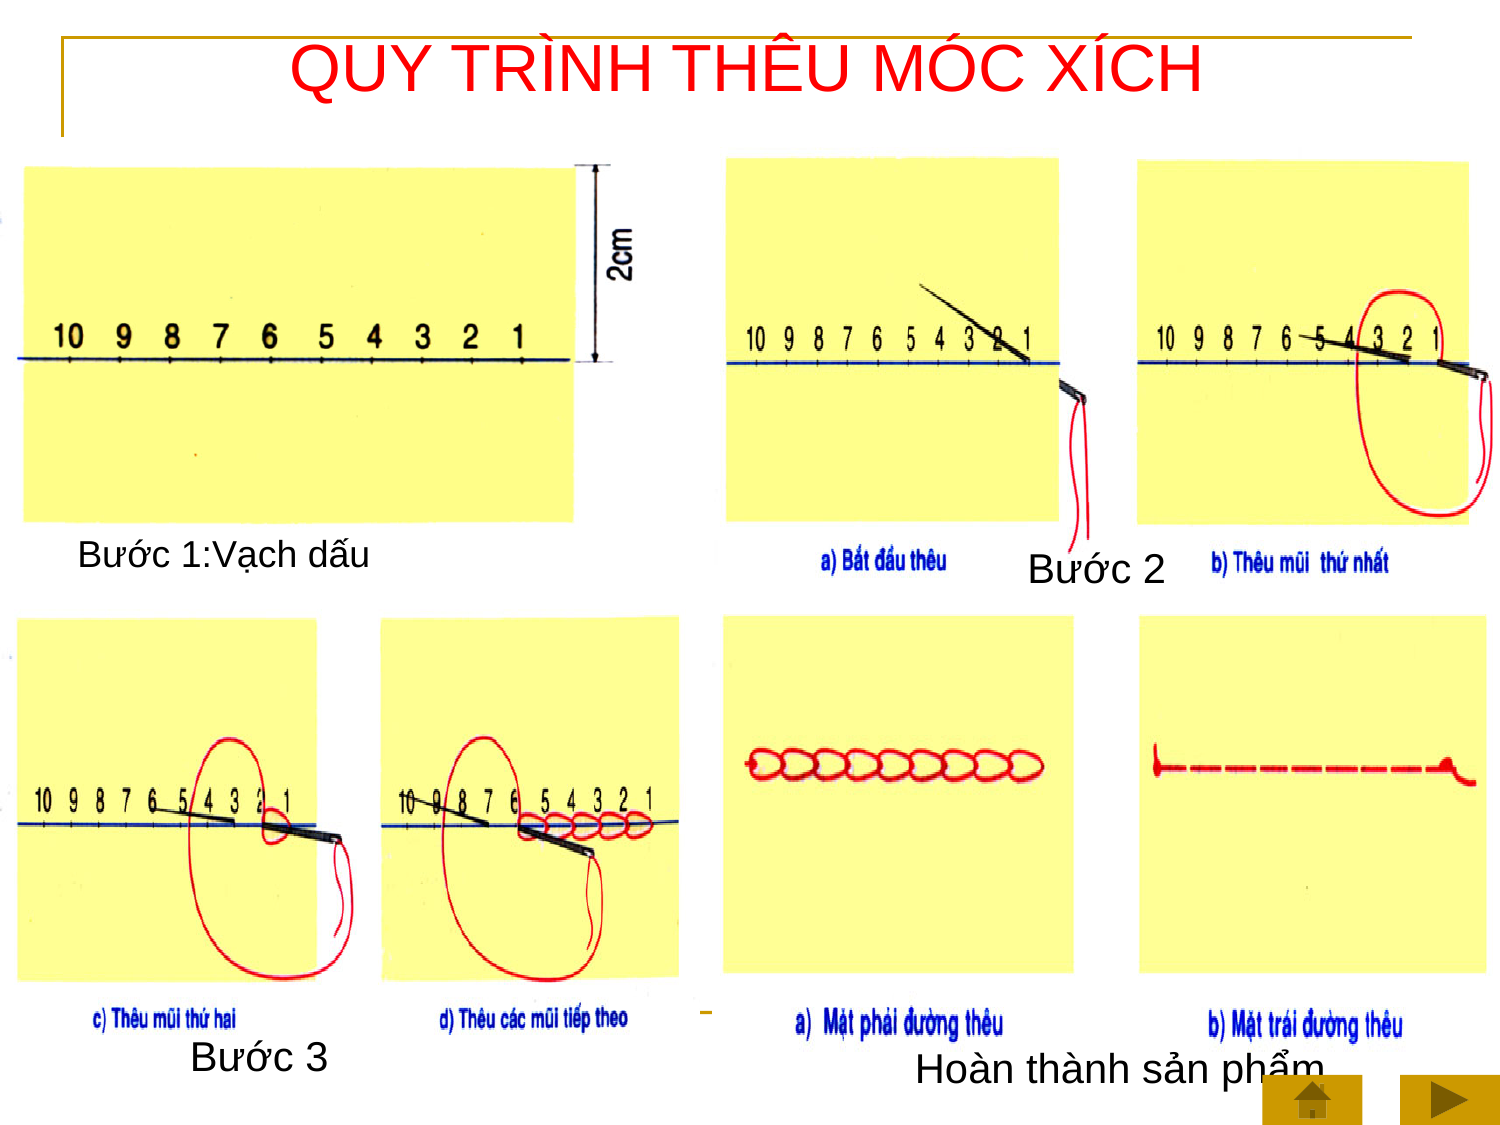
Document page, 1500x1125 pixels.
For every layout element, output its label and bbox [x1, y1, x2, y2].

text_box [0, 147, 1500, 1125]
text_box [274, 17, 1325, 113]
